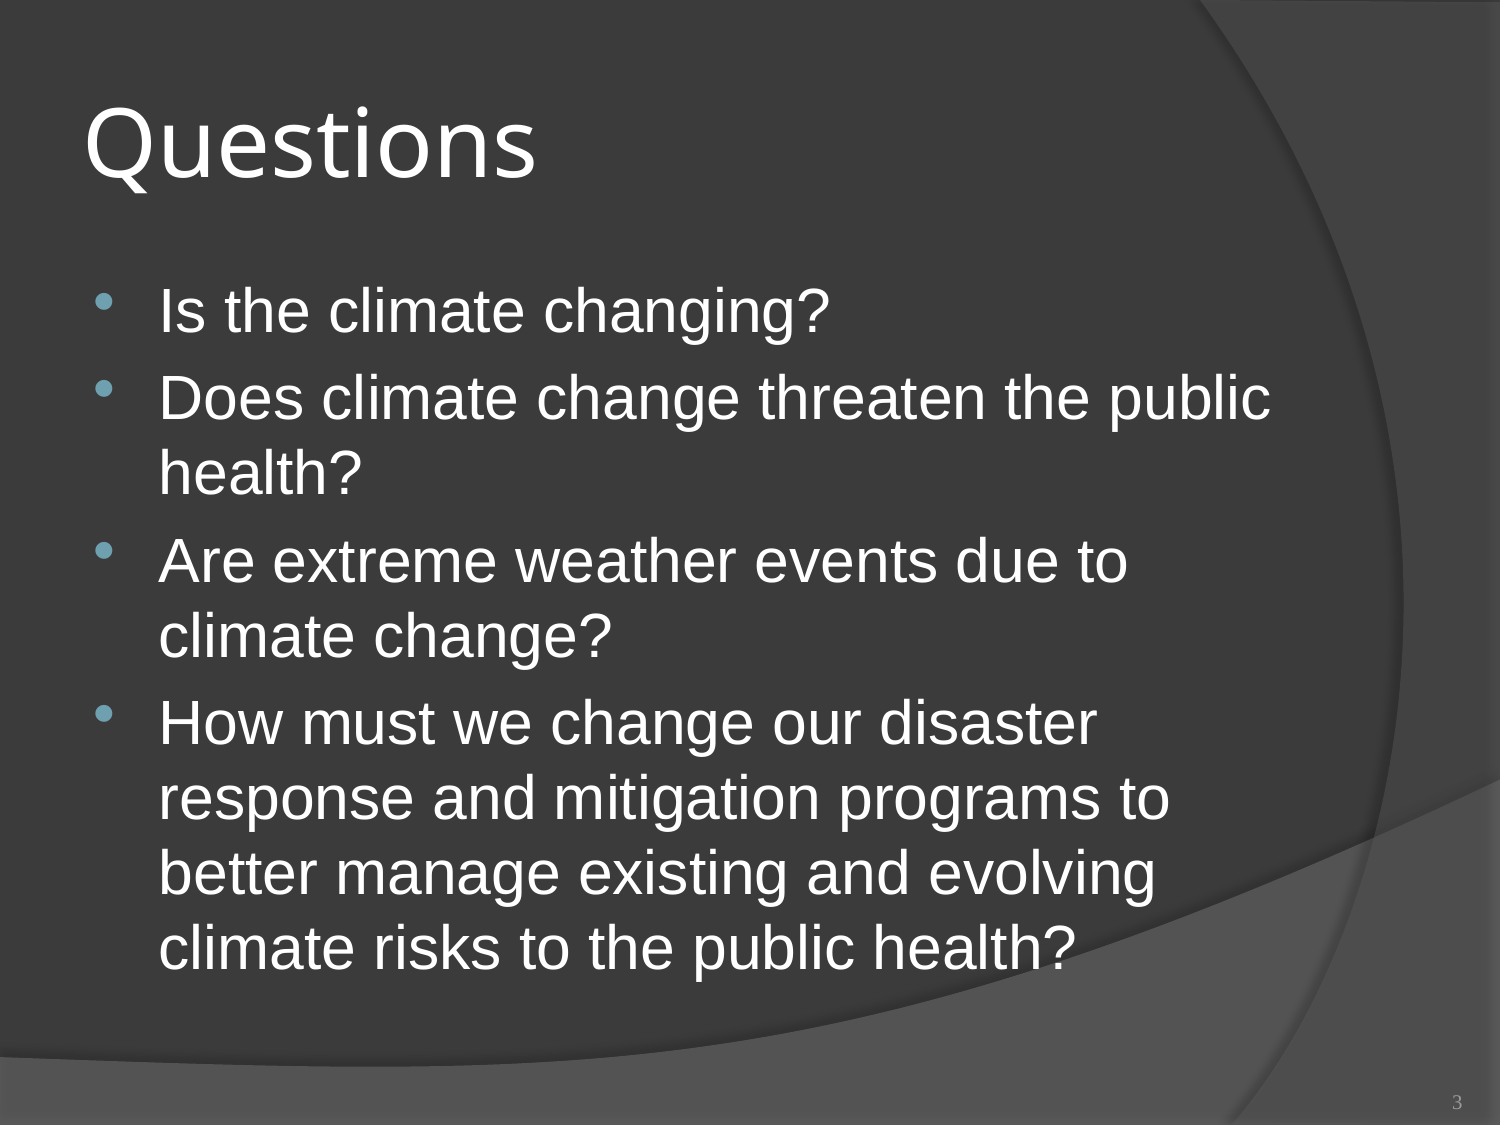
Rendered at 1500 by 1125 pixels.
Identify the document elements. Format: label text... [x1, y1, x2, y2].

slide_number 3 [1337, 1053, 1463, 1114]
title Questions [75, 45, 1300, 233]
list Is the climate changing? Does climate change threaten the public health? Are extreme weather events due to climate change? How must we change our disaster response and mitigation programs to better manage existing and evolving climate risks to the public health? [75, 262, 1300, 1005]
